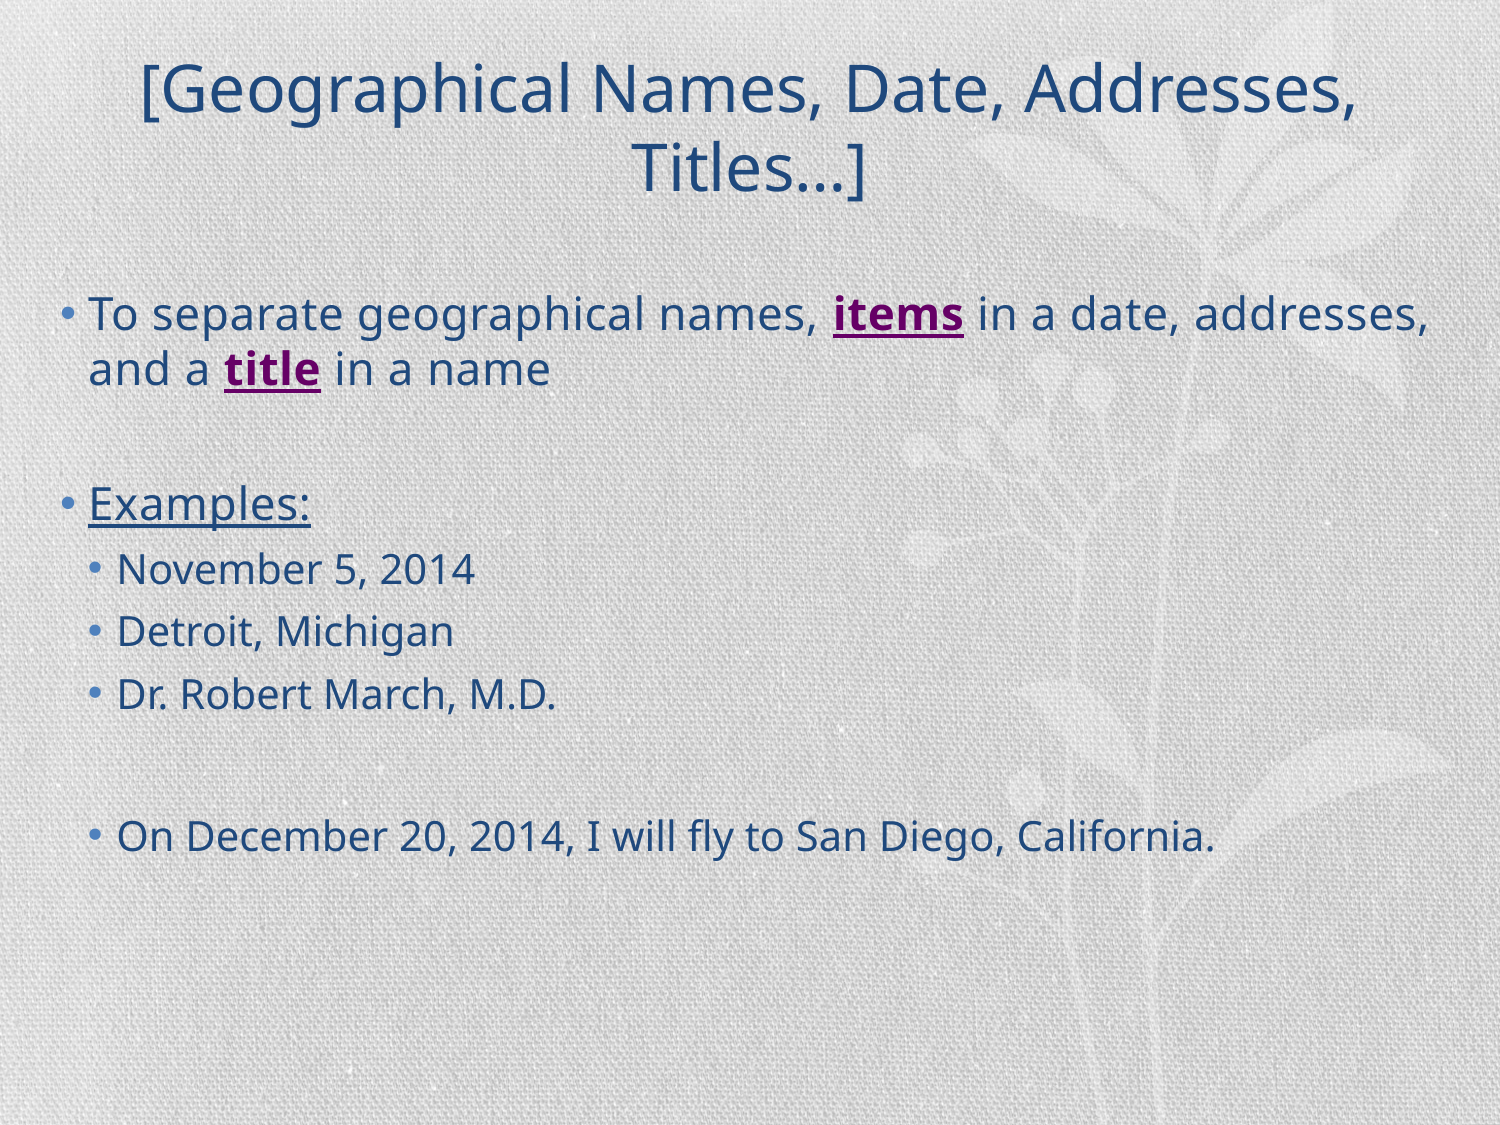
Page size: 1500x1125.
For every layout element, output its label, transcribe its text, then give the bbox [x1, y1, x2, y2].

list To separate geographical names, items in a date, addresses, and a title in a name Examples: November 5, 2014 Detroit, Michigan Dr. Robert March, M.D. On December 20, 2014, I will fly to San Diego, California. [45, 277, 1455, 1088]
title [Geographical Names, Date, Addresses, Titles…] [45, 37, 1455, 213]
